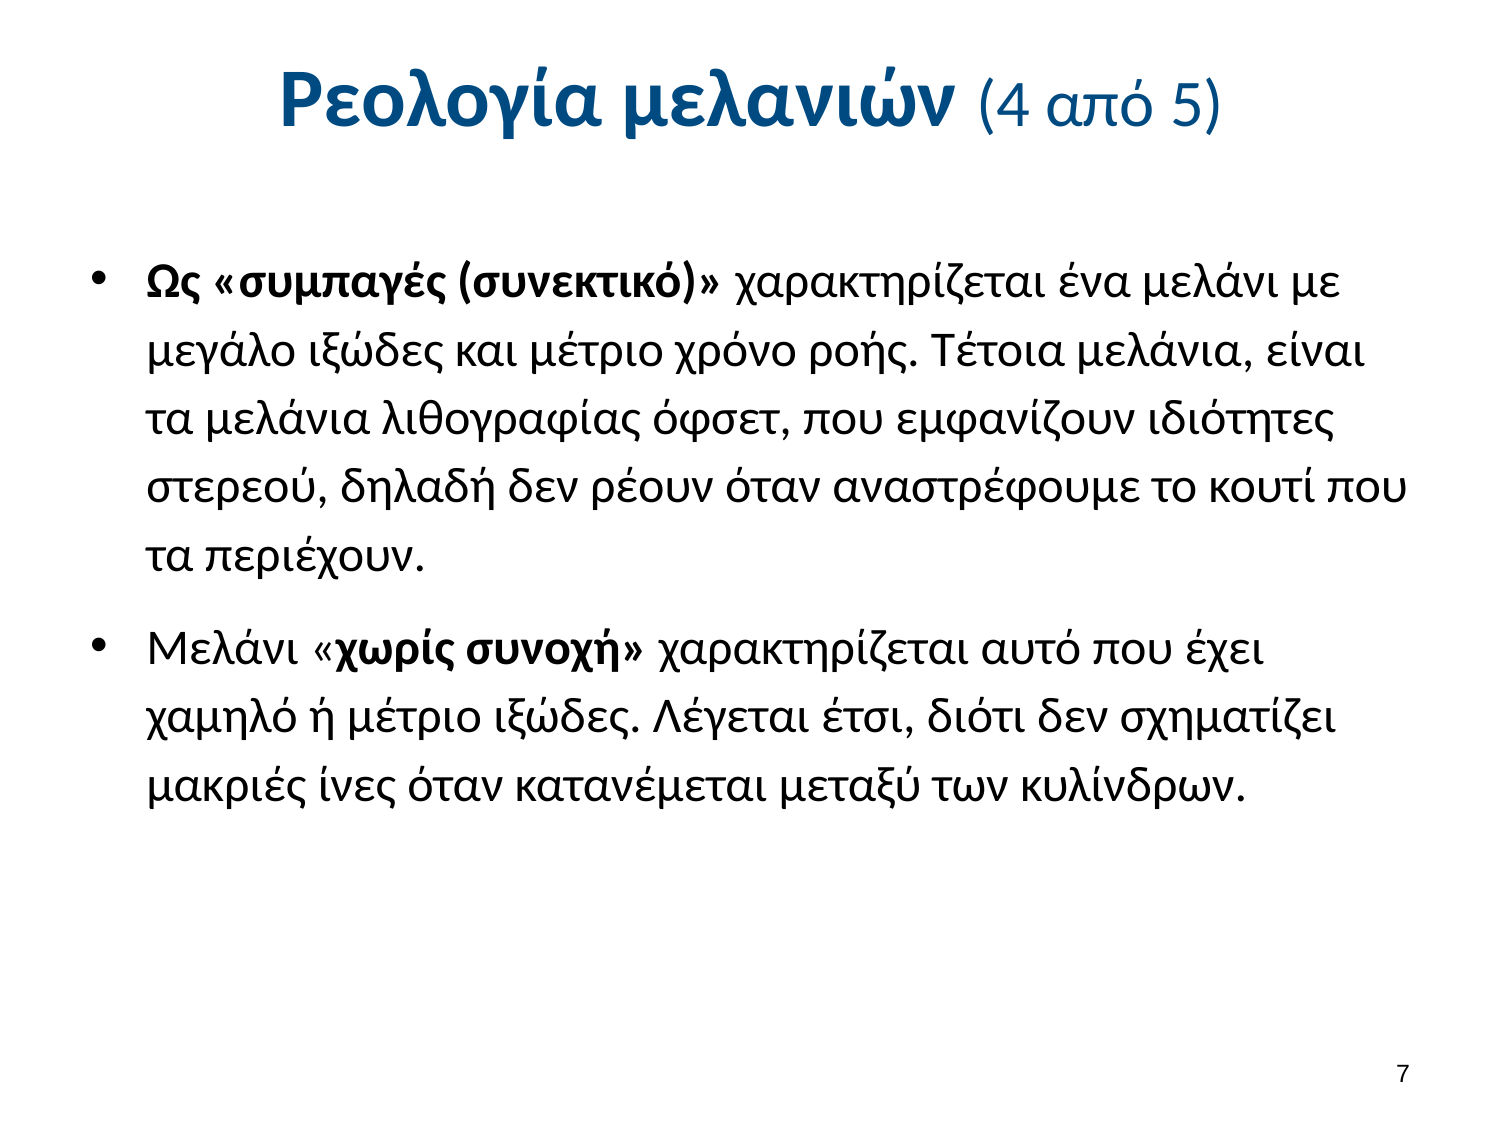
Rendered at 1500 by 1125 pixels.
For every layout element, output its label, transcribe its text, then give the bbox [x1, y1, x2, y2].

list Ως «συμπαγές (συνεκτικό)» χαρακτηρίζεται ένα μελάνι με μεγάλο ιξώδες και μέτριο χρόνο ροής. Τέτοια μελάνια, είναι τα μελάνια λιθογραφίας όφσετ, που εμφανίζουν ιδιότητες στερεού, δηλαδή δεν ρέουν όταν αναστρέφουμε το κουτί που τα περιέχουν. Μελάνι «χωρίς συνοχή» χαρακτηρίζεται αυτό που έχει χαμηλό ή μέτριο ιξώδες. Λέγεται έτσι, διότι δεν σχηματίζει μακριές ίνες όταν κατανέμεται μεταξύ των κυλίνδρων. [75, 231, 1425, 1024]
slide_number 6 [1074, 1042, 1425, 1103]
title Ρεολογία μελανιών (4 από 5) [76, 19, 1427, 169]
